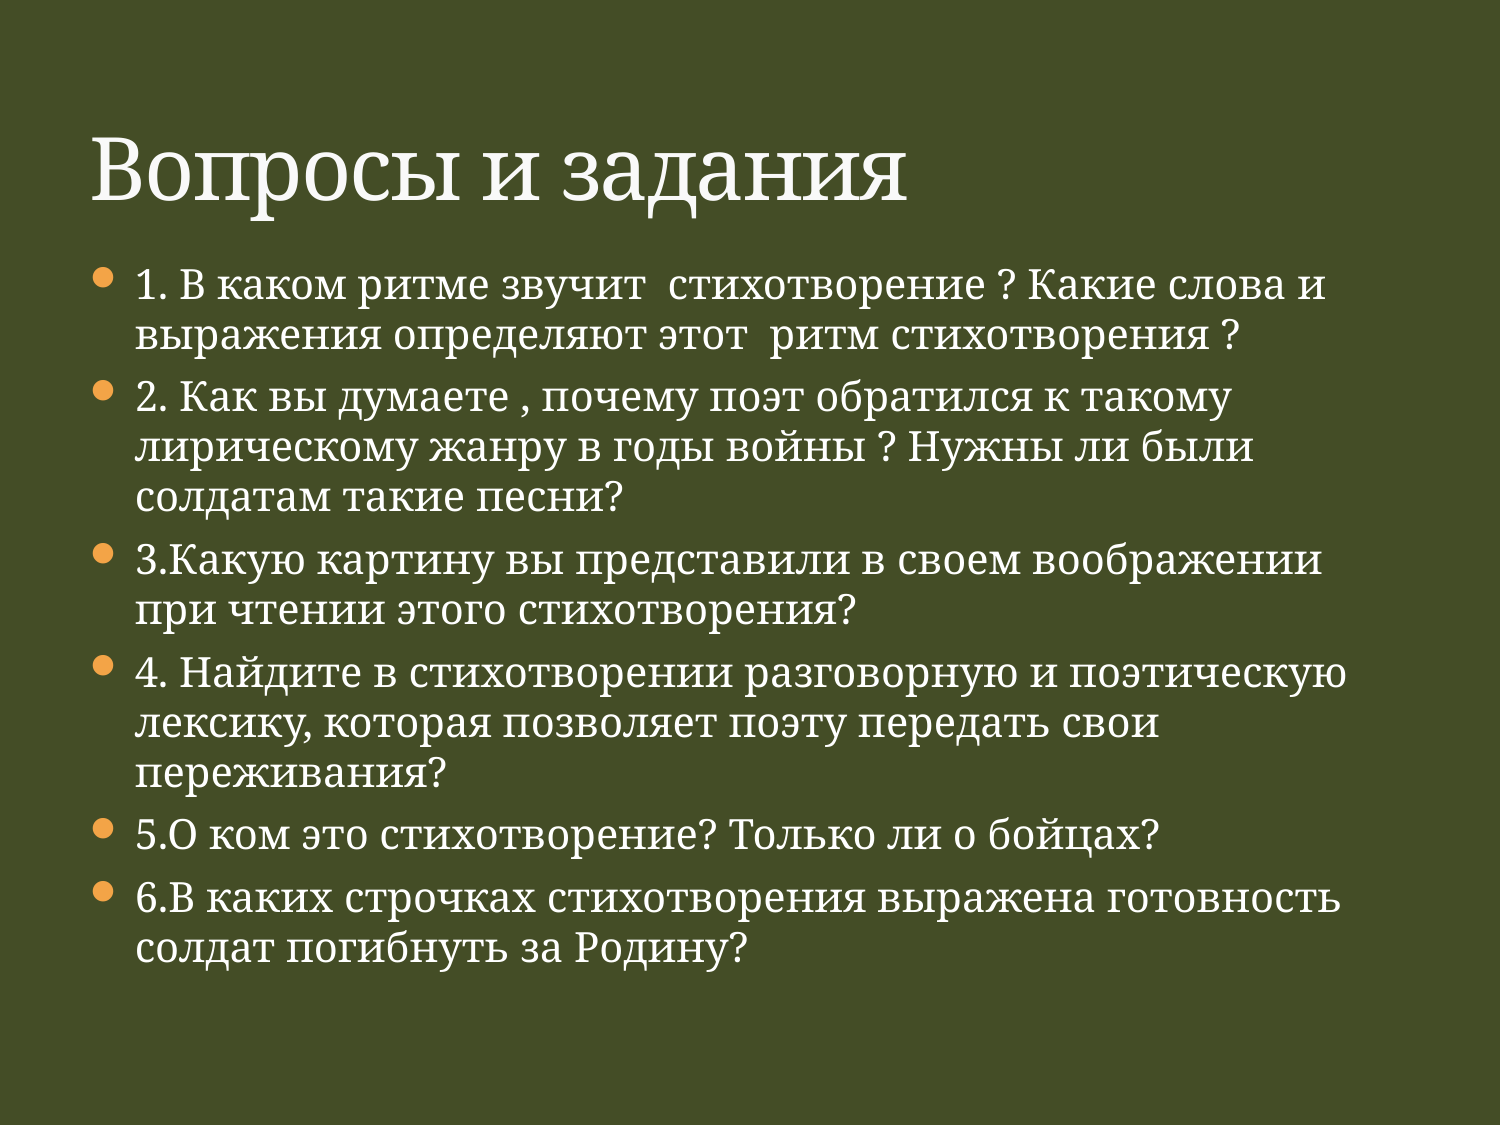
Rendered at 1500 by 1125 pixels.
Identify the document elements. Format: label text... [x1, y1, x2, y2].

title Вопросы и задания [74, 24, 1425, 225]
list 1. В каком ритме звучит стихотворение ? Какие слова и выражения определяют этот ритм стихотворения ? 2. Как вы думаете , почему поэт обратился к такому лирическому жанру в годы войны ? Нужны ли были солдатам такие песни? 3.Какую картину вы представили в своем воображении при чтении этого стихотворения? 4. Найдите в стихотворении разговорную и поэтическую лексику, которая позволяет поэту передать свои переживания? 5.О ком это стихотворение? Только ли о бойцах? 6.В каких строчках стихотворения выражена готовность солдат погибнуть за Родину? [75, 249, 1425, 1000]
